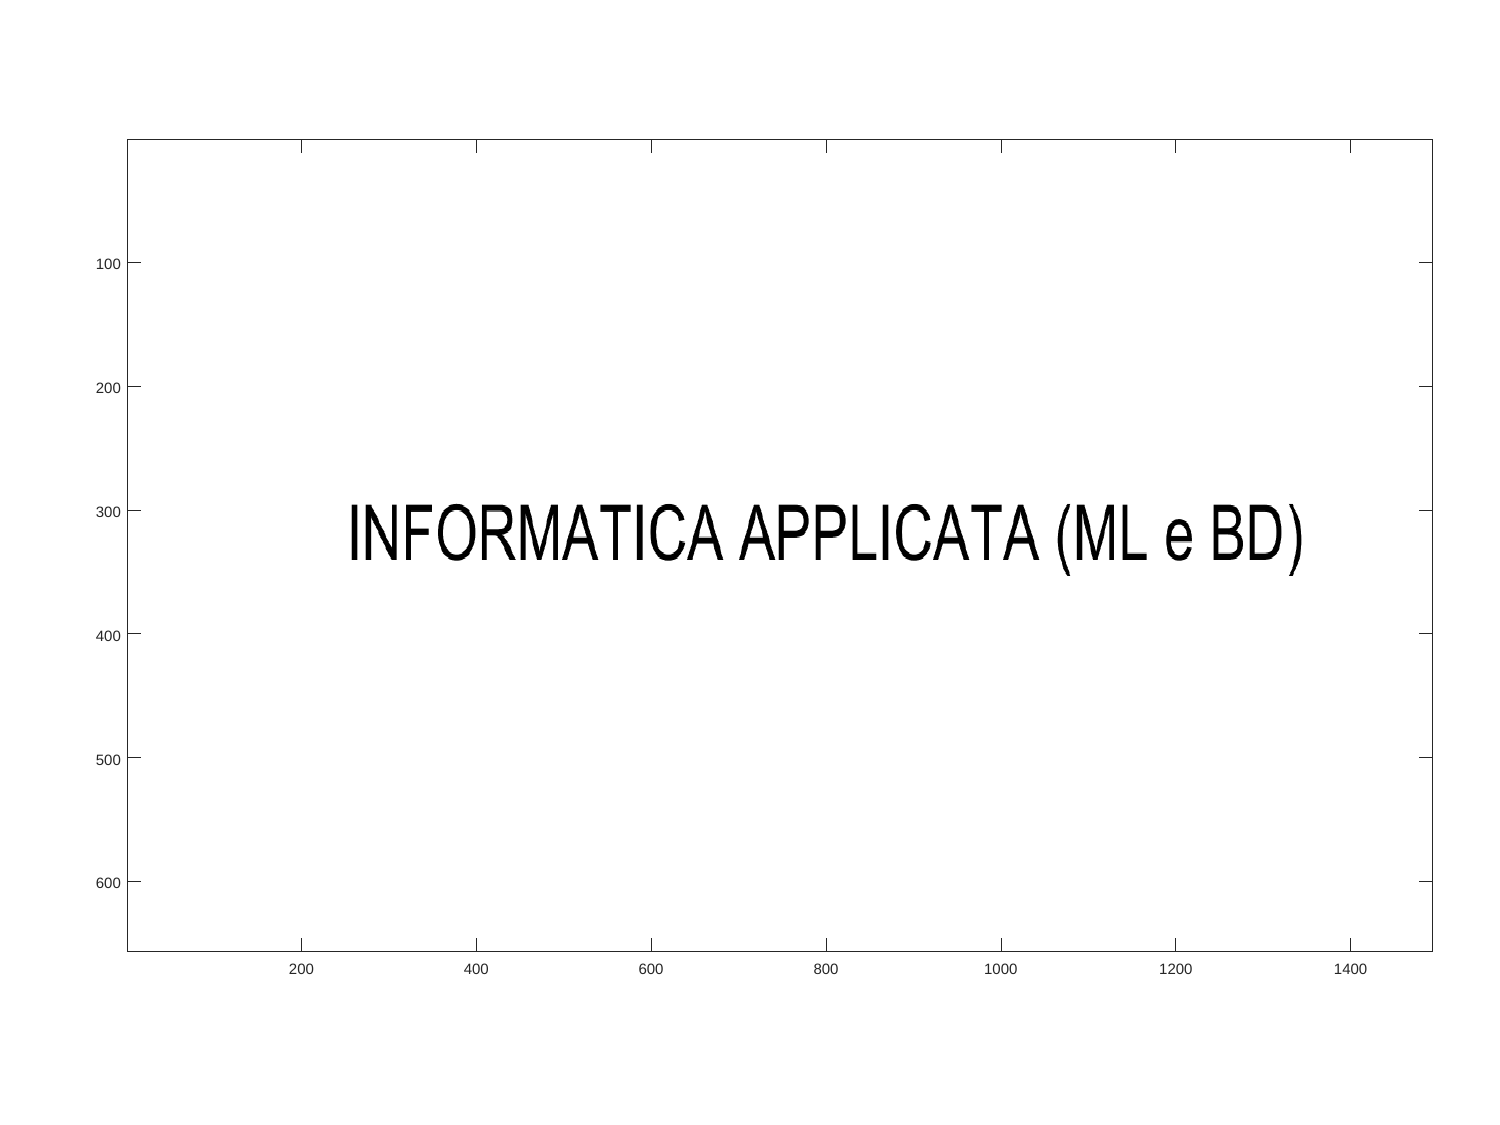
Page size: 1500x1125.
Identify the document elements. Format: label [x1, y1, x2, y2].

picture [0, 64, 1500, 1061]
